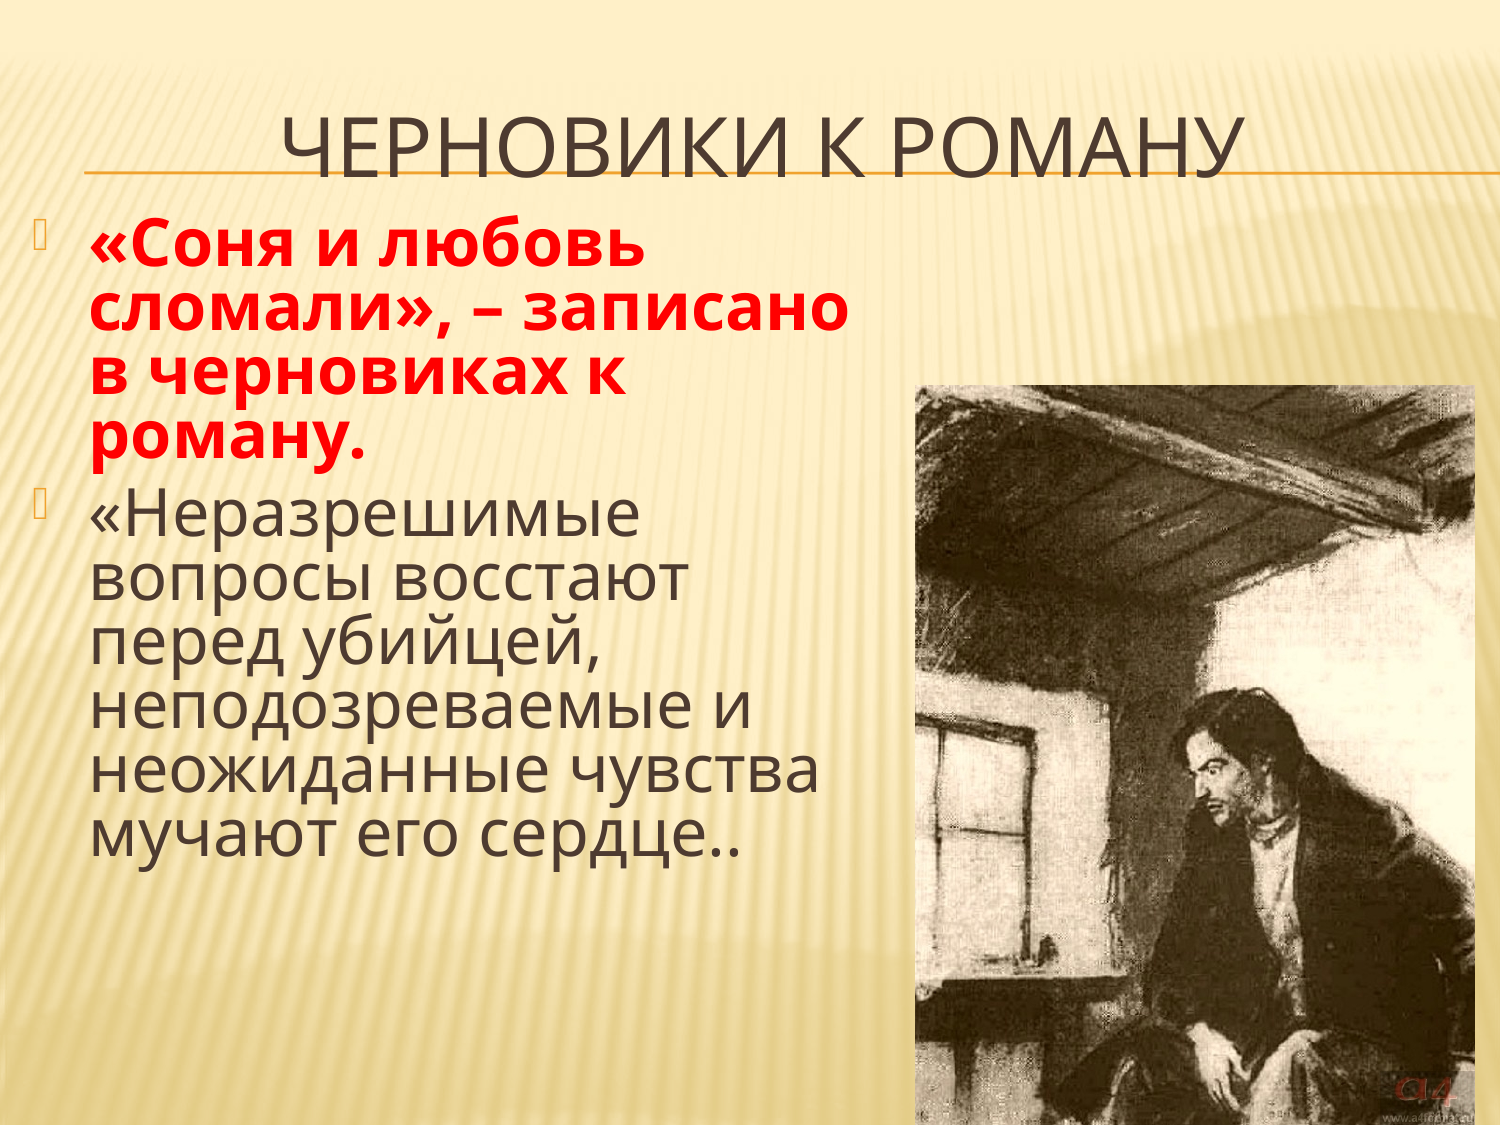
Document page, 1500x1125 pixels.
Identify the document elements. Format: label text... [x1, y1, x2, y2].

title Черновики к роману [50, 75, 1475, 213]
picture [914, 385, 1475, 1125]
list «Соня и любовь сломали», – записано в черновиках к роману. «Неразрешимые вопросы восстают перед убийцей, неподозреваемые и неожиданные чувства мучают его сердце.. [17, 208, 904, 946]
